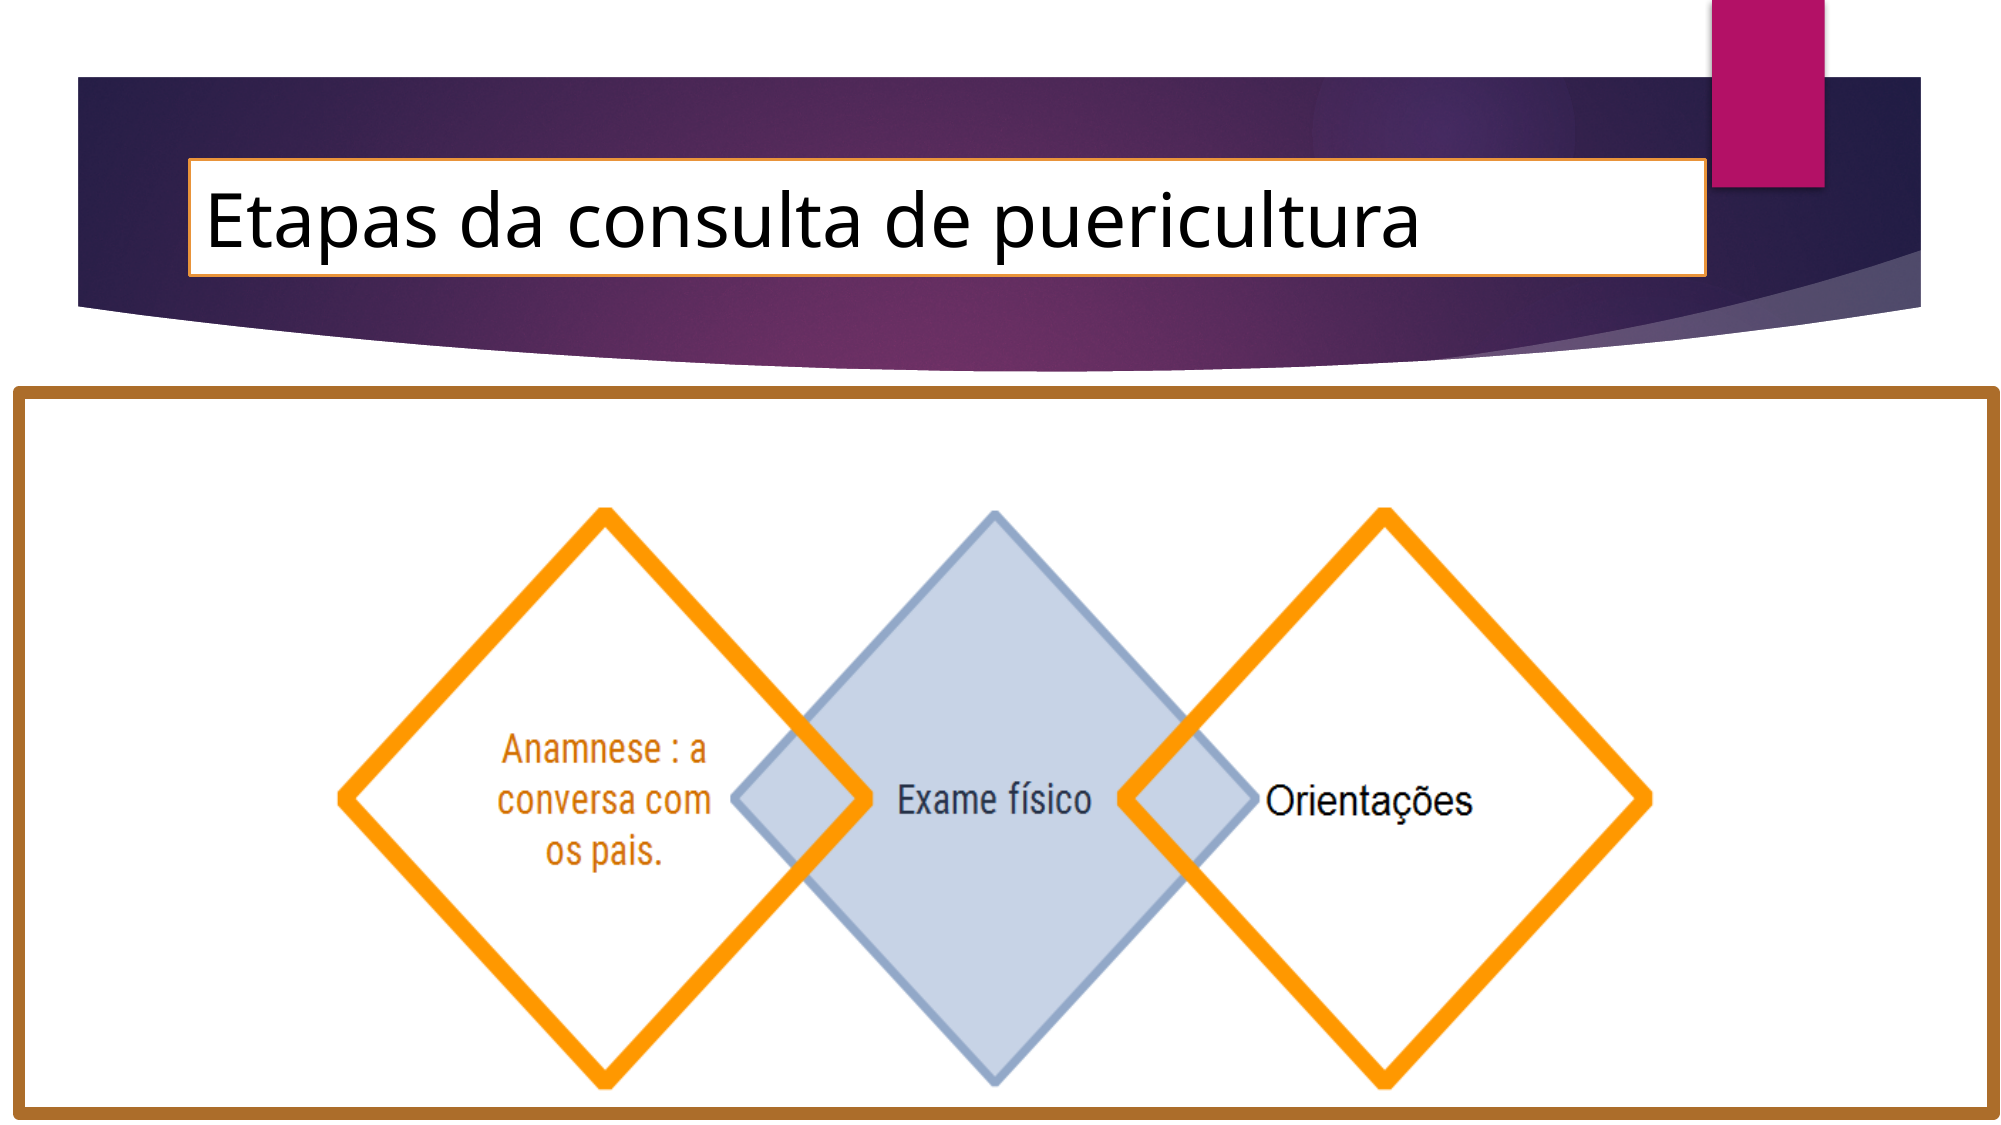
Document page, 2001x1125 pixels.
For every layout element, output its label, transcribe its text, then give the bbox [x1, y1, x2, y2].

title Etapas da consulta de puericultura [188, 158, 1707, 277]
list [24, 398, 1988, 1108]
